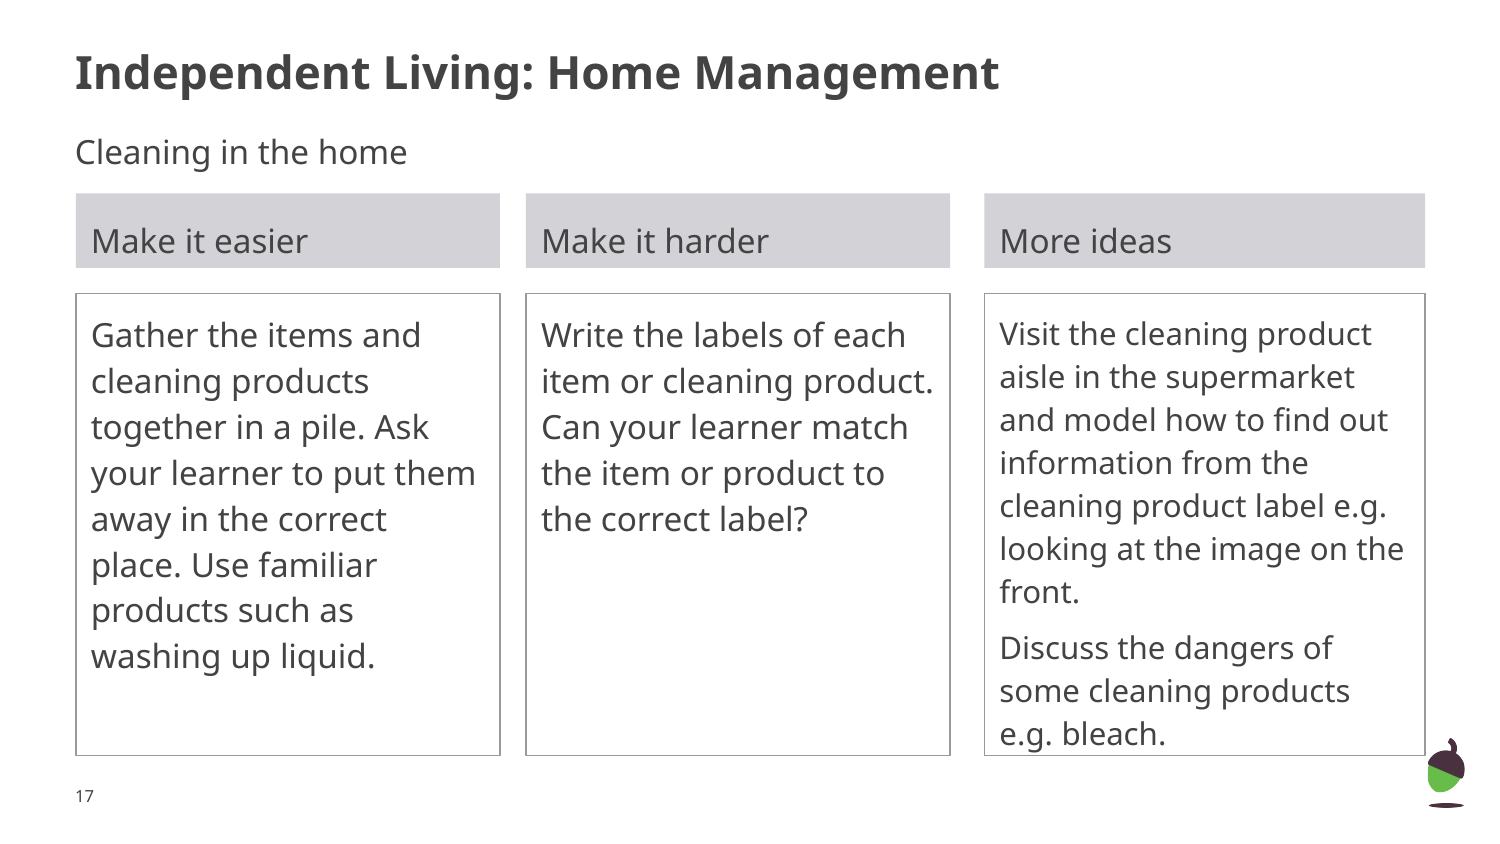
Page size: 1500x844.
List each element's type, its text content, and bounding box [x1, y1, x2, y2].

title Independent Living: Home Management [75, 35, 1425, 119]
picture [1427, 738, 1465, 808]
subtitle Make it easier [75, 193, 500, 268]
list Write the labels of each item or cleaning product. Can your learner match the item or product to the correct label? [525, 293, 951, 756]
list Gather the items and cleaning products together in a pile. Ask your learner to put them away in the correct place. Use familiar products such as washing up liquid. [75, 293, 501, 756]
list Visit the cleaning product aisle in the supermarket and model how to find out information from the cleaning product label e.g. looking at the image on the front. Discuss the dangers of some cleaning products e.g. bleach. [984, 293, 1426, 756]
slide_number ‹#› [75, 786, 194, 816]
list Cleaning in the home [74, 119, 1426, 186]
subtitle Make it harder [525, 193, 951, 268]
subtitle More ideas [984, 193, 1426, 268]
